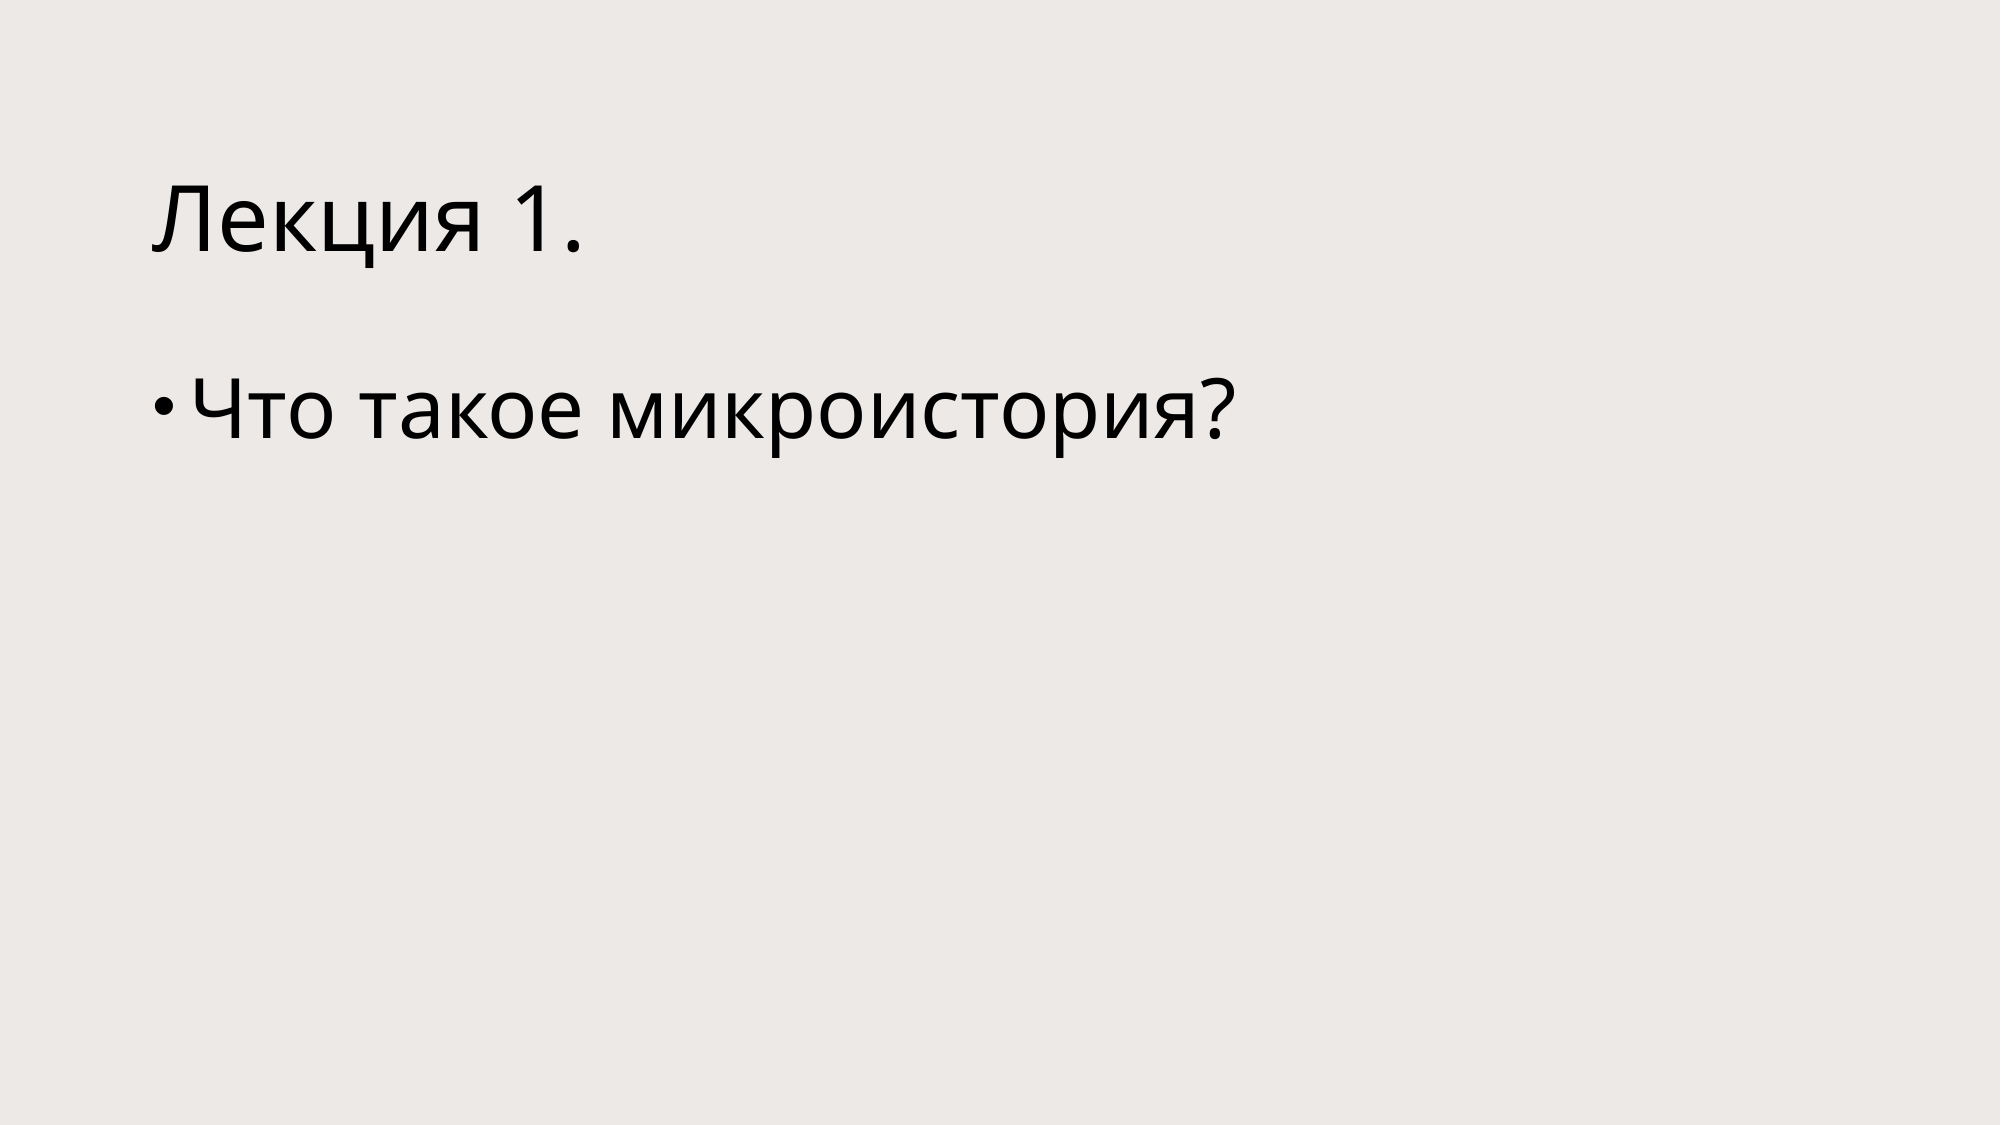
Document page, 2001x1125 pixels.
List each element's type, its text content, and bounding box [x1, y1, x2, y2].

title Лекция 1. [137, 95, 1863, 280]
list Что такое микроистория? [137, 338, 1863, 1014]
